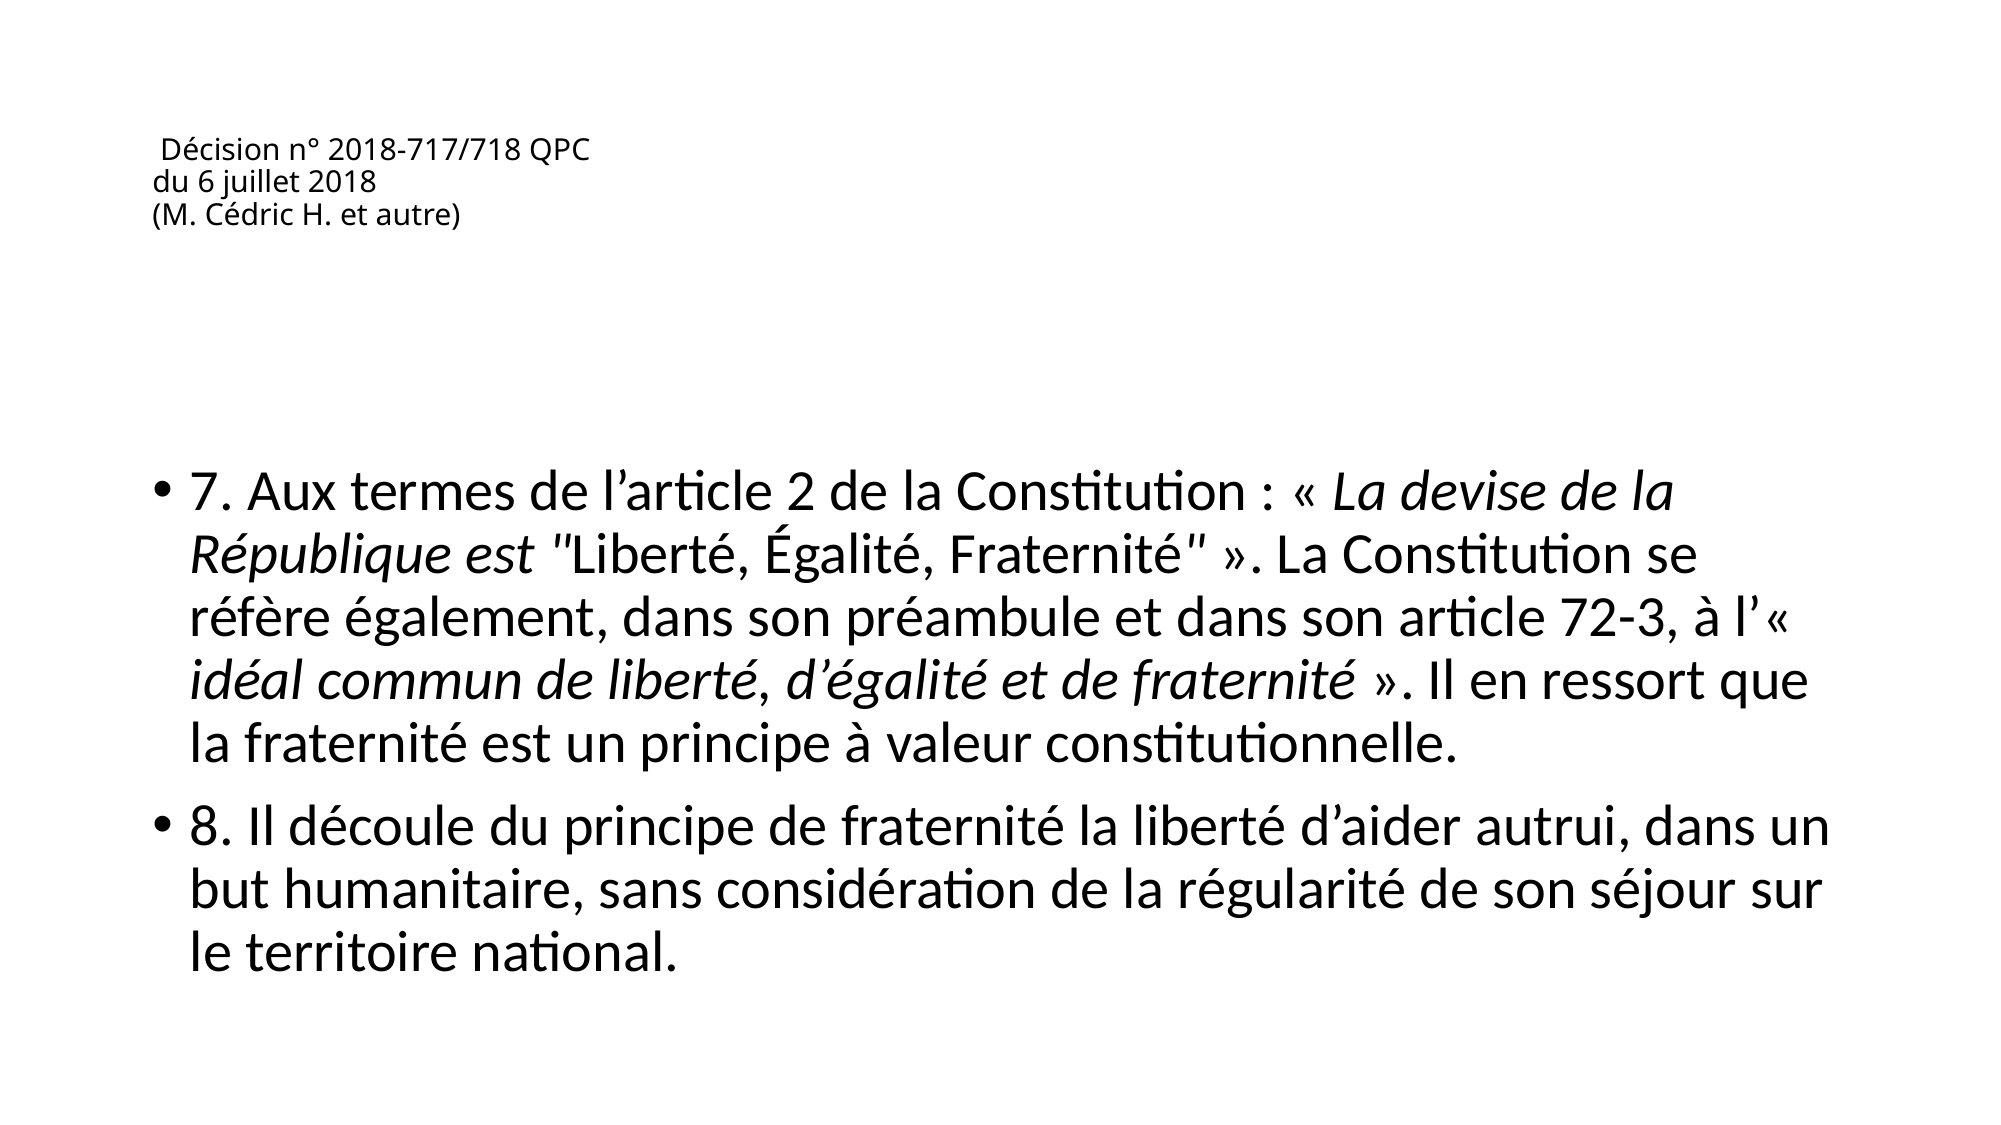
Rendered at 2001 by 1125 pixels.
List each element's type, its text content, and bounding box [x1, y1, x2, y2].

title Décision n° 2018-717/718 QPC du 6 juillet 2018 (M. Cédric H. et autre) [137, 59, 1863, 278]
list 7. Aux termes de l’article 2 de la Constitution : « La devise de la République est "Liberté, Égalité, Fraternité" ». La Constitution se réfère également, dans son préambule et dans son article 72-3, à l’« idéal commun de liberté, d’égalité et de fraternité ». Il en ressort que la fraternité est un principe à valeur constitutionnelle. 8. Il découle du principe de fraternité la liberté d’aider autrui, dans un but humanitaire, sans considération de la régularité de son séjour sur le territoire national. [137, 299, 1863, 1014]
